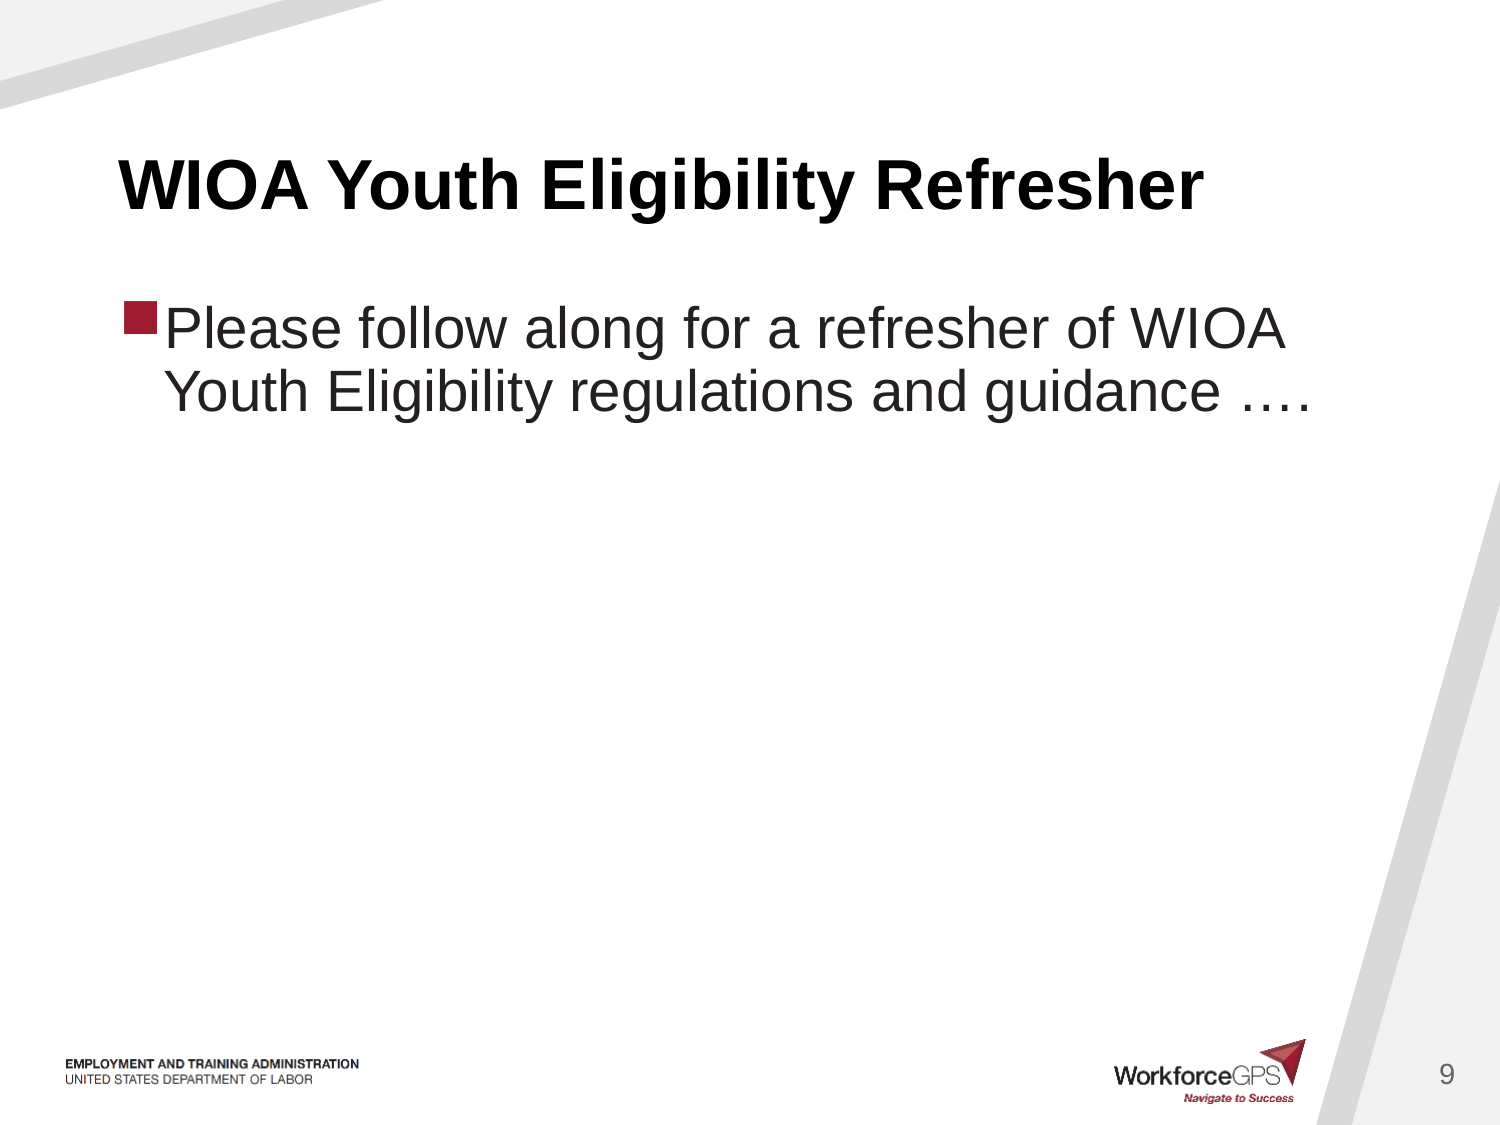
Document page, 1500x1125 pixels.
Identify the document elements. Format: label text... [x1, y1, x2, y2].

picture [59, 1053, 370, 1092]
list Please follow along for a refresher of WIOA Youth Eligibility regulations and guidance …. [103, 290, 1409, 1014]
picture [1112, 1038, 1308, 1105]
title WIOA Youth Eligibility Refresher [103, 59, 1409, 233]
slide_number 9 [1260, 1042, 1471, 1103]
